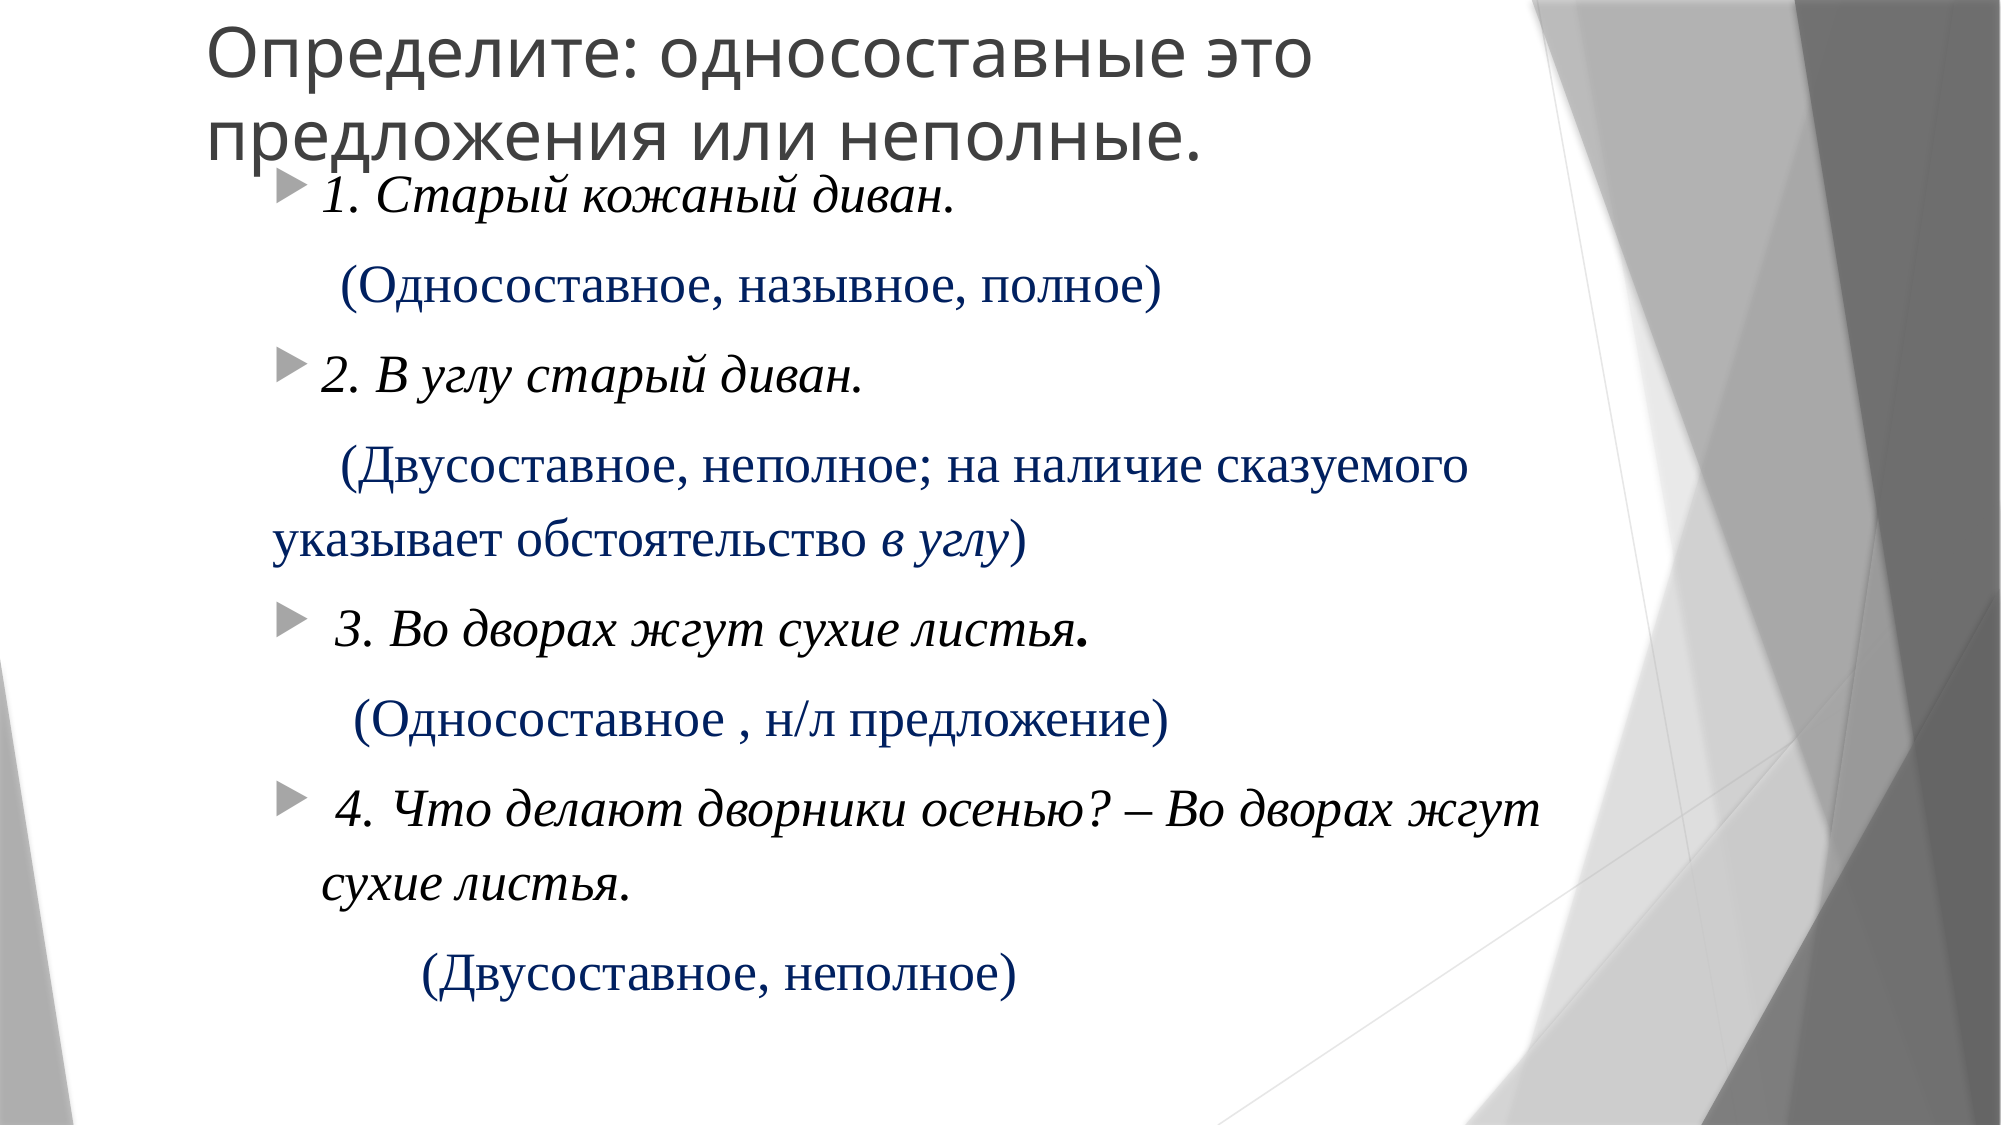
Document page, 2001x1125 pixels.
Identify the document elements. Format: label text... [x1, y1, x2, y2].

title Определите: односоставные это предложения или неполные. [190, 0, 1731, 184]
list 1. Старый кожаный диван. (Односоставное, назывное, полное) 2. В углу старый диван. (Двусоставное, неполное; на наличие сказуемого указывает обстоятельство в углу) 3. Во дворах жгут сухие листья. (Односоставное , н/л предложение) 4. Что делают дворники осенью? – Во дворах жгут сухие листья. (Двусоставное, неполное) [257, 141, 1661, 1059]
